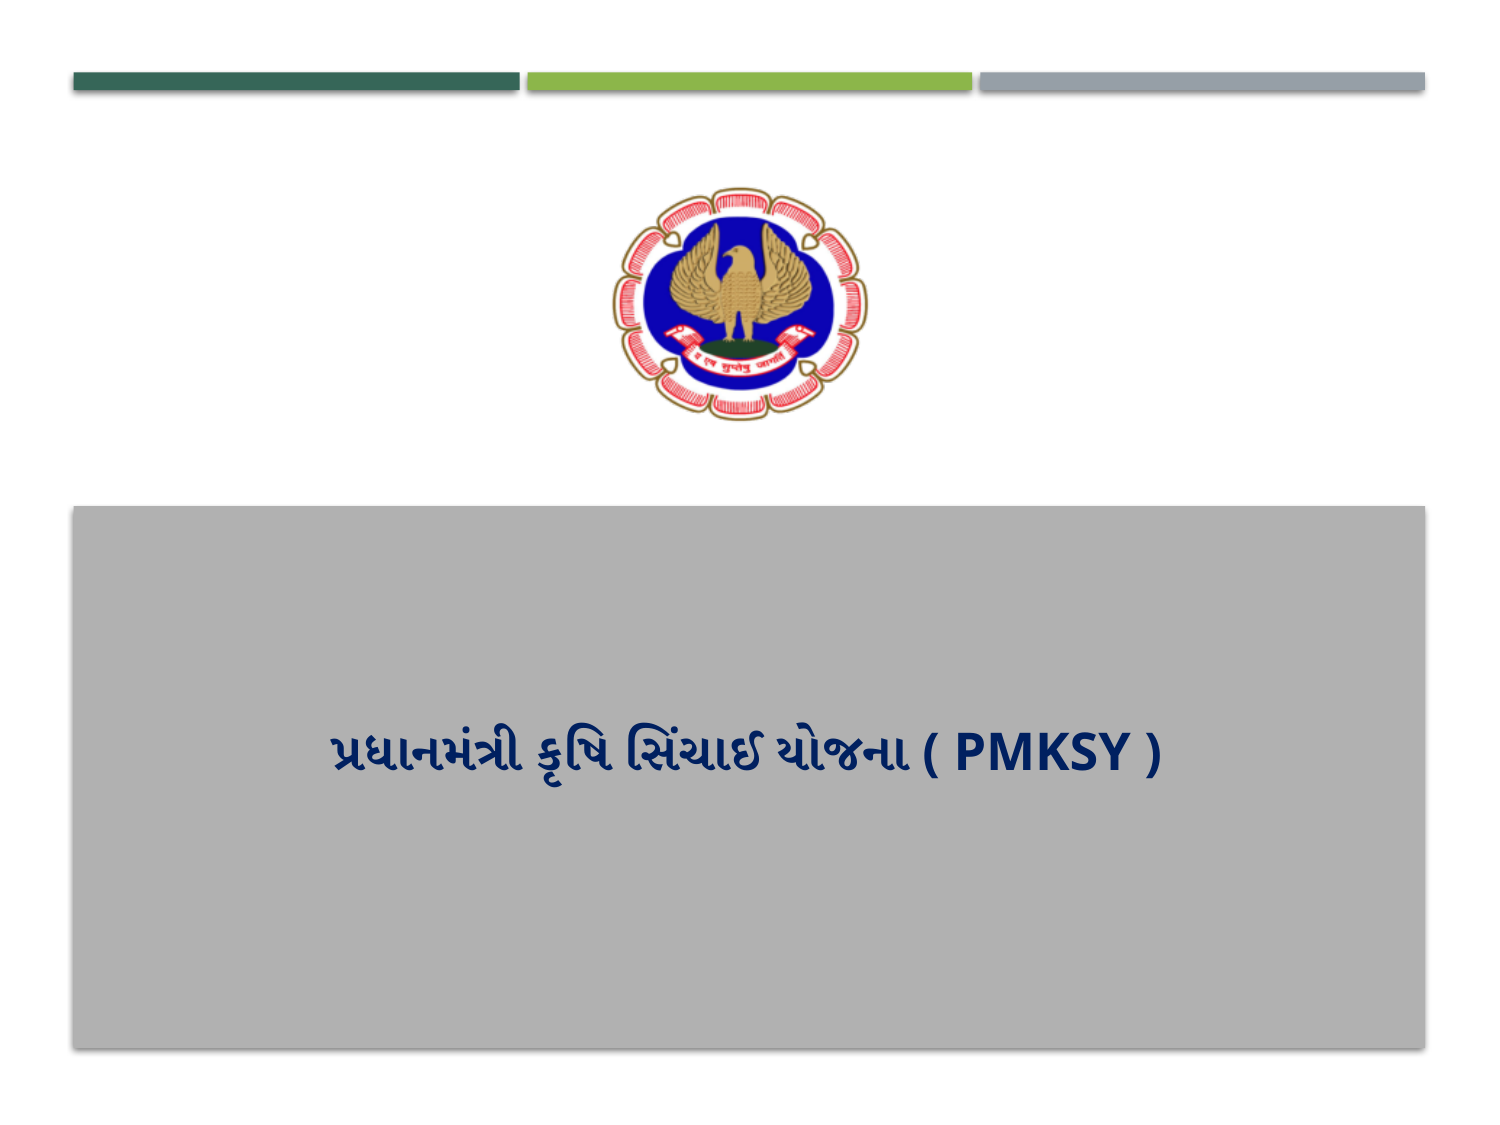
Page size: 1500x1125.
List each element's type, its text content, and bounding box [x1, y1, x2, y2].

picture [594, 165, 887, 443]
title પ્રધાનમંત્રી કૃષિ સિંચાઈ યોજના ( PMKSY ) [75, 651, 1420, 789]
